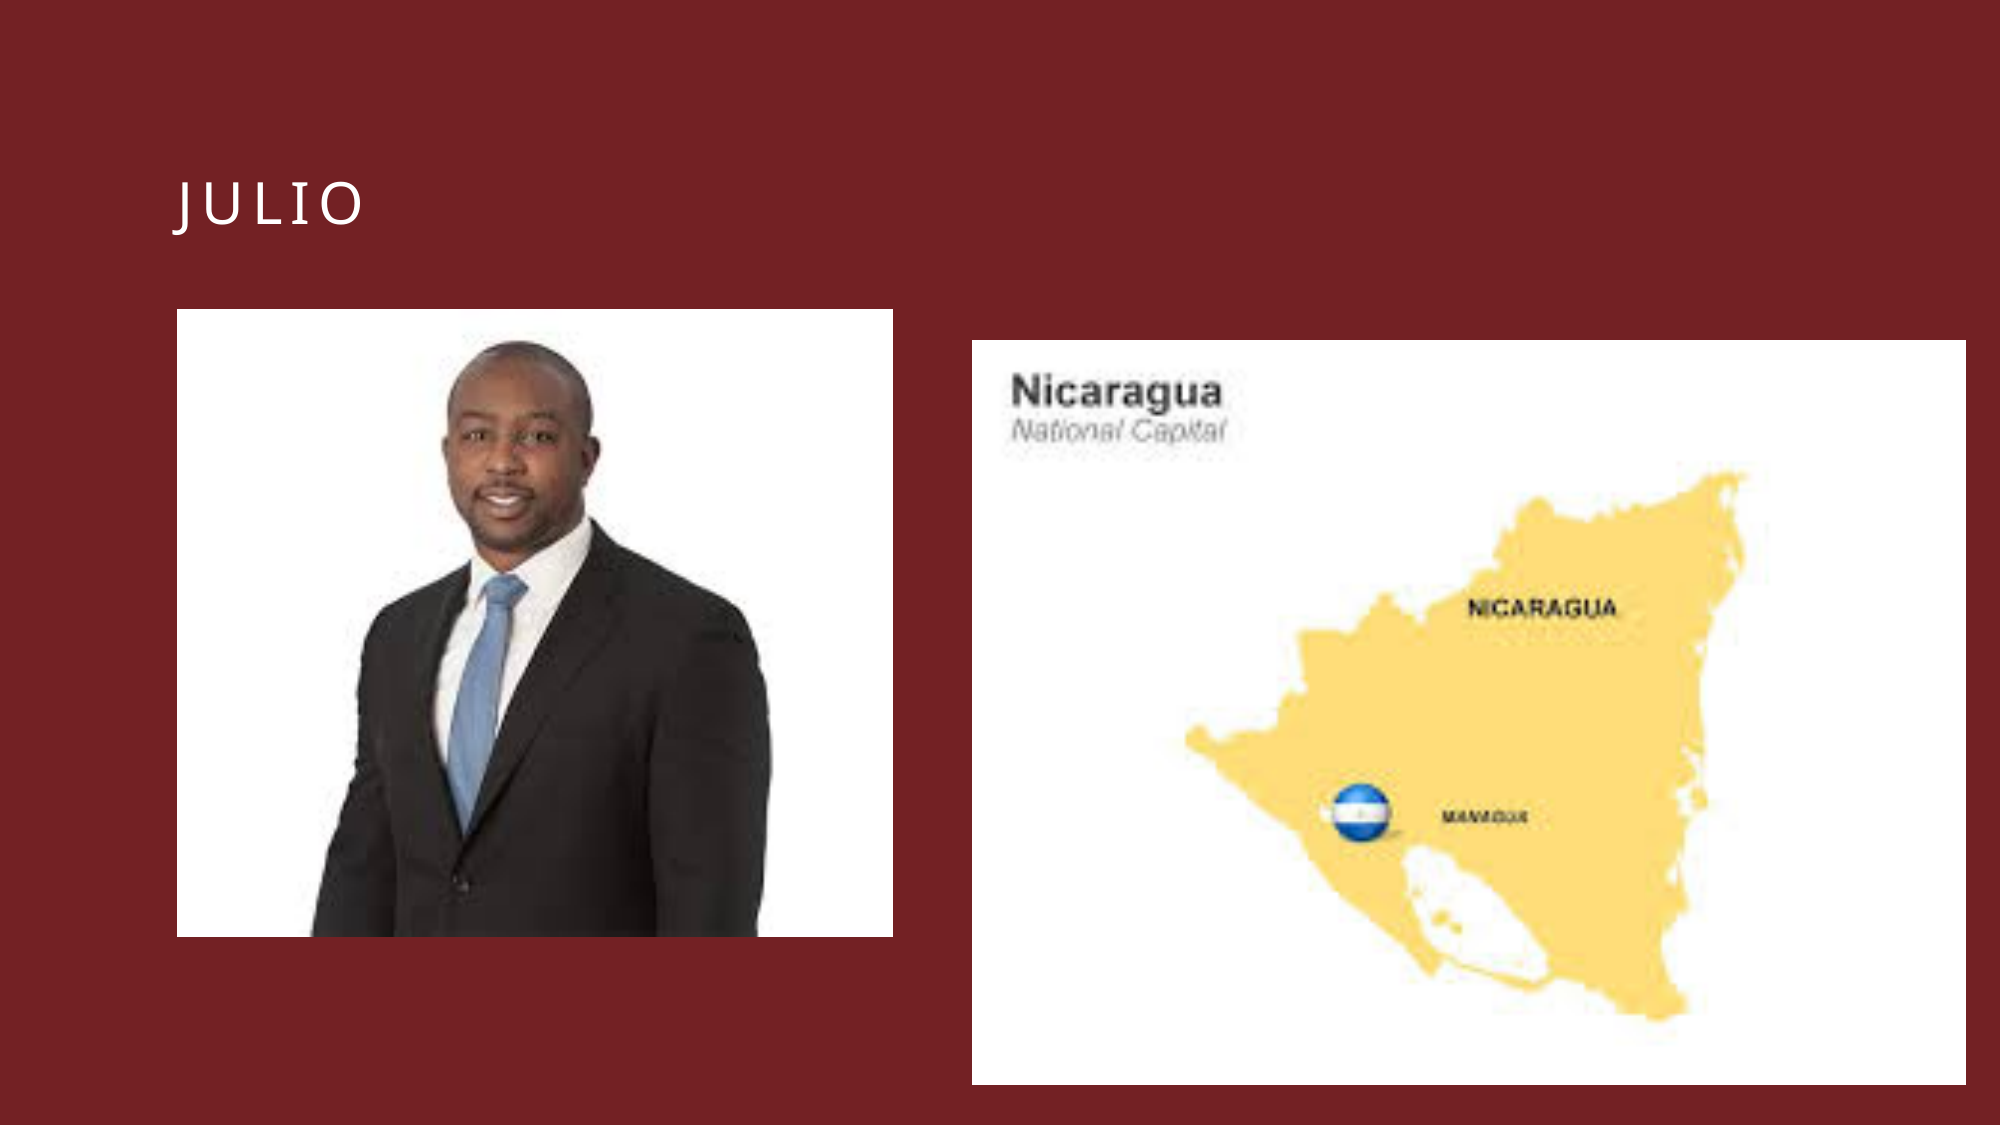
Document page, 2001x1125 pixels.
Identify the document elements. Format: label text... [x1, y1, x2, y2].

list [972, 339, 1967, 1085]
title Julio [177, 165, 1822, 274]
picture [176, 309, 894, 937]
